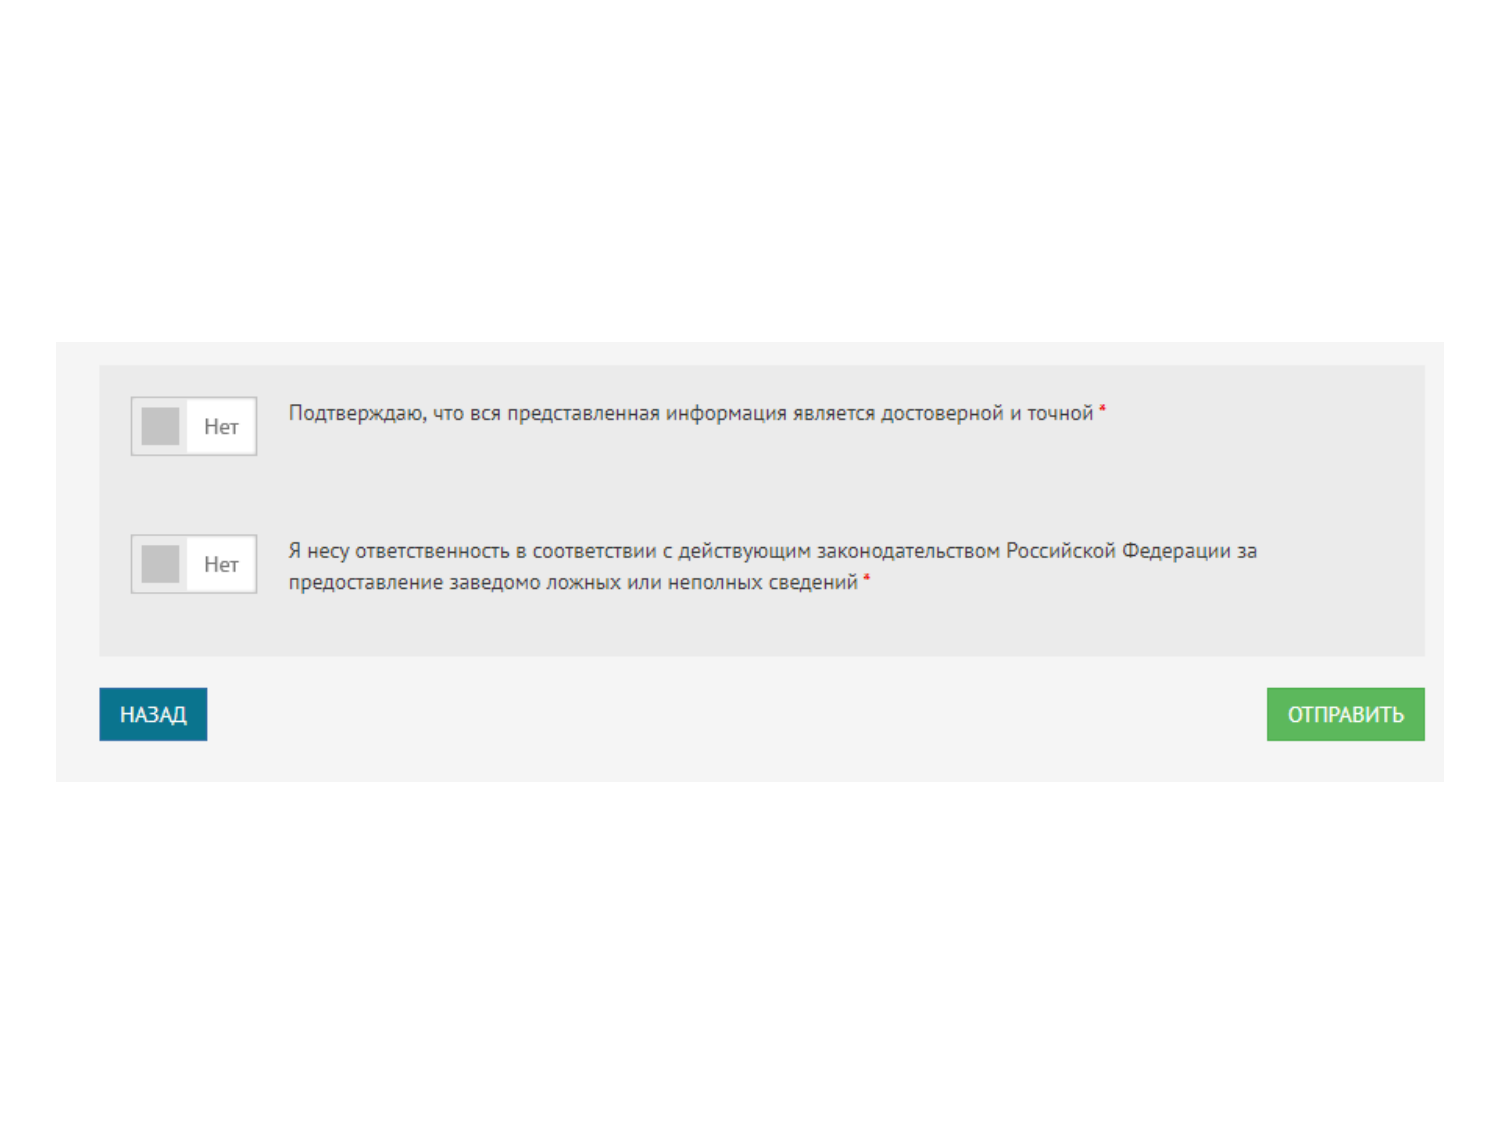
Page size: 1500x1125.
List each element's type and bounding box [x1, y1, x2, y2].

picture [56, 342, 1444, 782]
